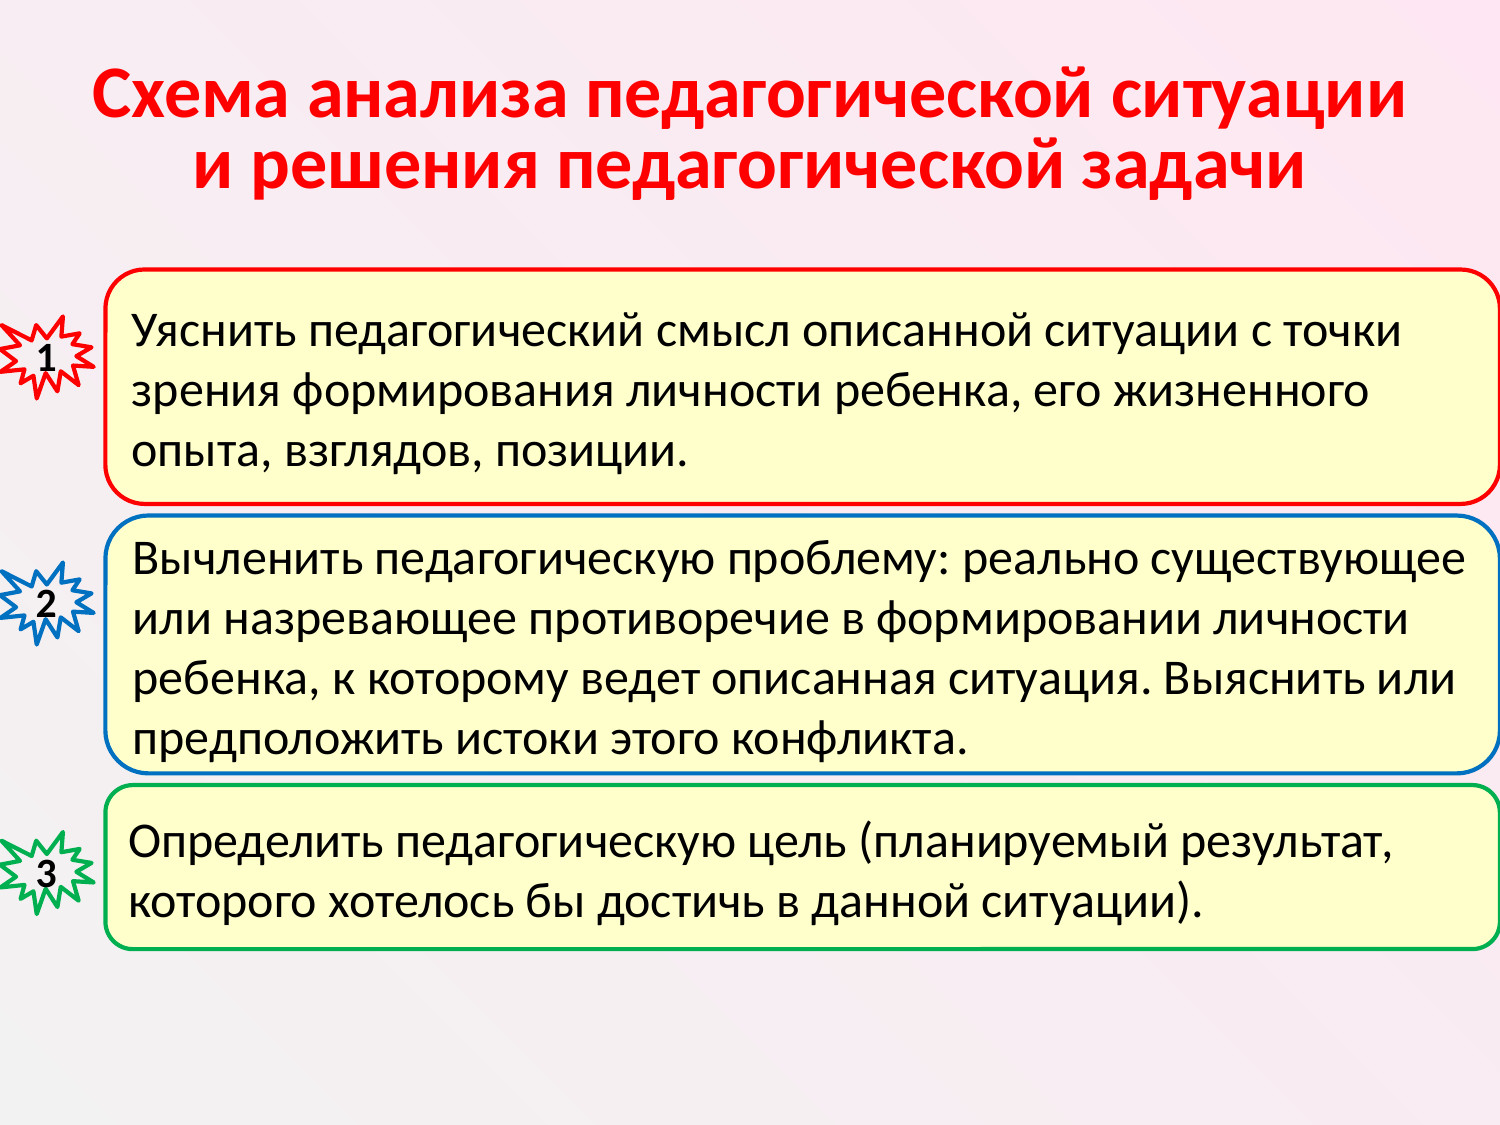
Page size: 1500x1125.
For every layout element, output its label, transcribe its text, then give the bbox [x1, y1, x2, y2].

title Схема анализа педагогической ситуации и решения педагогической задачи [75, 45, 1425, 317]
text_box 3 [0, 830, 96, 917]
text_box Уяснить педагогический смысл описанной ситуации с точки зрения формирования личности ребенка, его жизненного опыта, взглядов, позиции. [103, 267, 1500, 507]
text_box 1 [0, 314, 96, 401]
text_box 2 [0, 560, 96, 647]
text_box Определить педагогическую цель (планируемый результат, которого хотелось бы достичь в данной ситуации). [103, 782, 1500, 952]
text_box Вычленить педагогическую проблему: реально существующее или назревающее противоречие в формировании личности ребенка, к которому ведет описанная ситуация. Выяснить или предположить истоки этого конфликта. [103, 513, 1500, 776]
